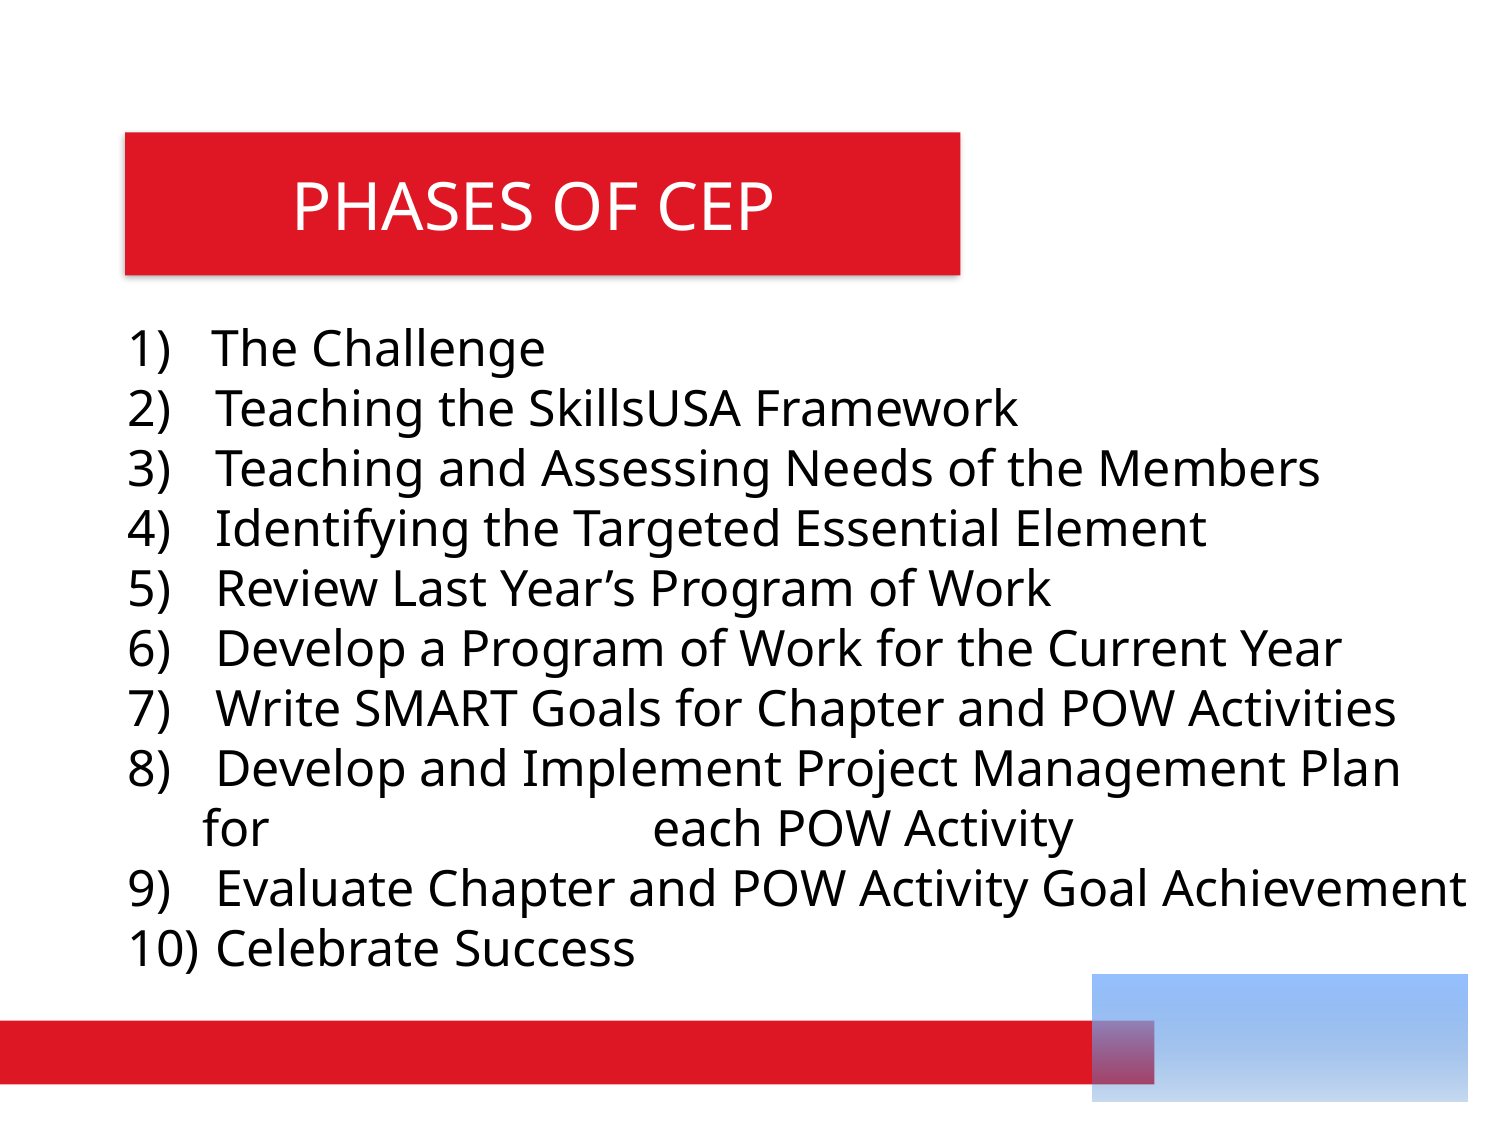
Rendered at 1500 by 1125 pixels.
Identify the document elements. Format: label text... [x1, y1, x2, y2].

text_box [124, 132, 961, 276]
text_box [1092, 1013, 1468, 1102]
text_box The Challenge Teaching the SkillsUSA Framework Teaching and Assessing Needs of the Members Identifying the Targeted Essential Element Review Last Year’s Program of Work Develop a Program of Work for the Current Year Write SMART Goals for Chapter and POW Activities Develop and Implement Project Management Plan for each POW Activity Evaluate Chapter and POW Activity Goal Achievement Celebrate Success [112, 309, 1497, 1013]
text_box [0, 1023, 1092, 1084]
